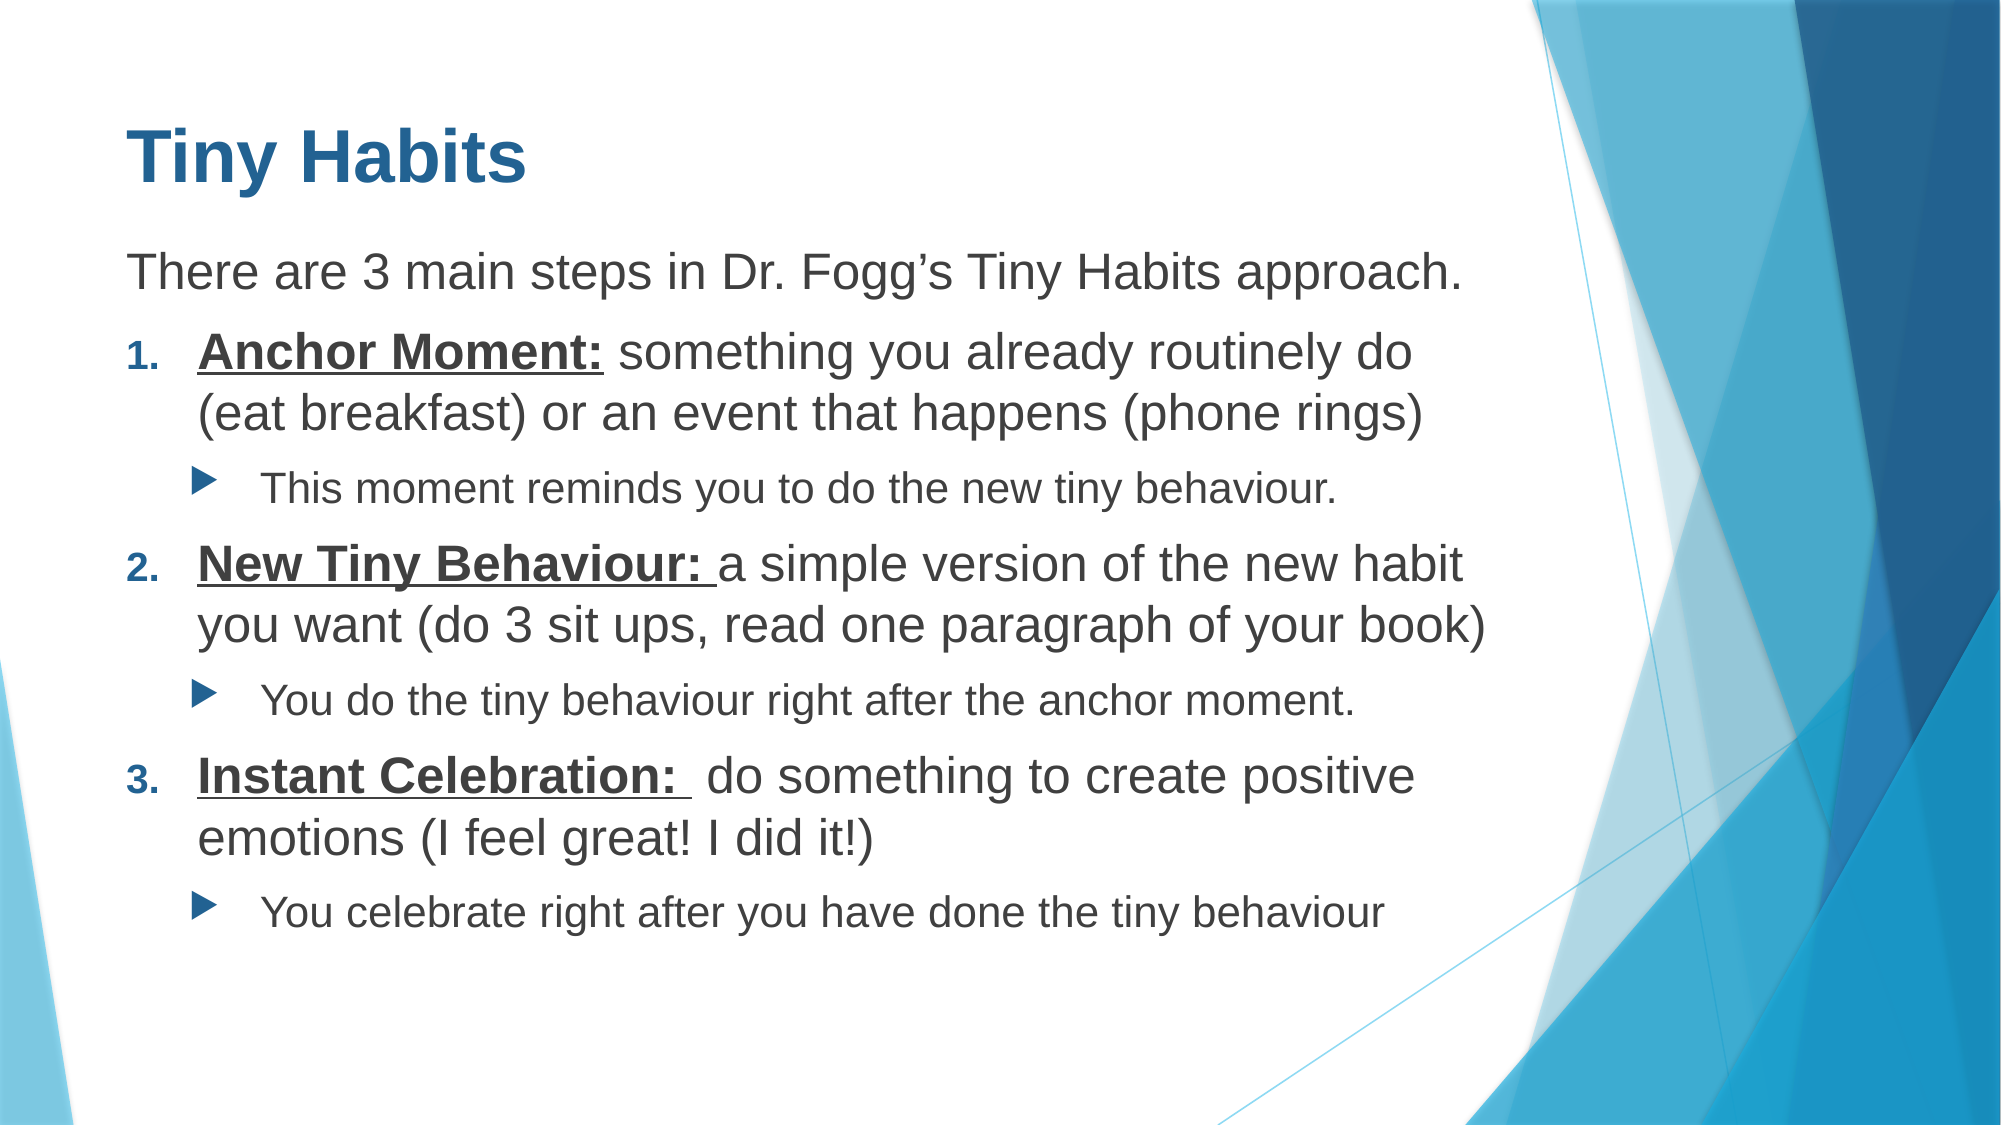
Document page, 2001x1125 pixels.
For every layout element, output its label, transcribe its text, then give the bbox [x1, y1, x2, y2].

list There are 3 main steps in Dr. Fogg’s Tiny Habits approach. Anchor Moment: something you already routinely do (eat breakfast) or an event that happens (phone rings) This moment reminds you to do the new tiny behaviour. New Tiny Behaviour: a simple version of the new habit you want (do 3 sit ups, read one paragraph of your book) You do the tiny behaviour right after the anchor moment. Instant Celebration: do something to create positive emotions (I feel great! I did it!) You celebrate right after you have done the tiny behaviour [111, 230, 1522, 1109]
title Tiny Habits [111, 99, 1522, 224]
